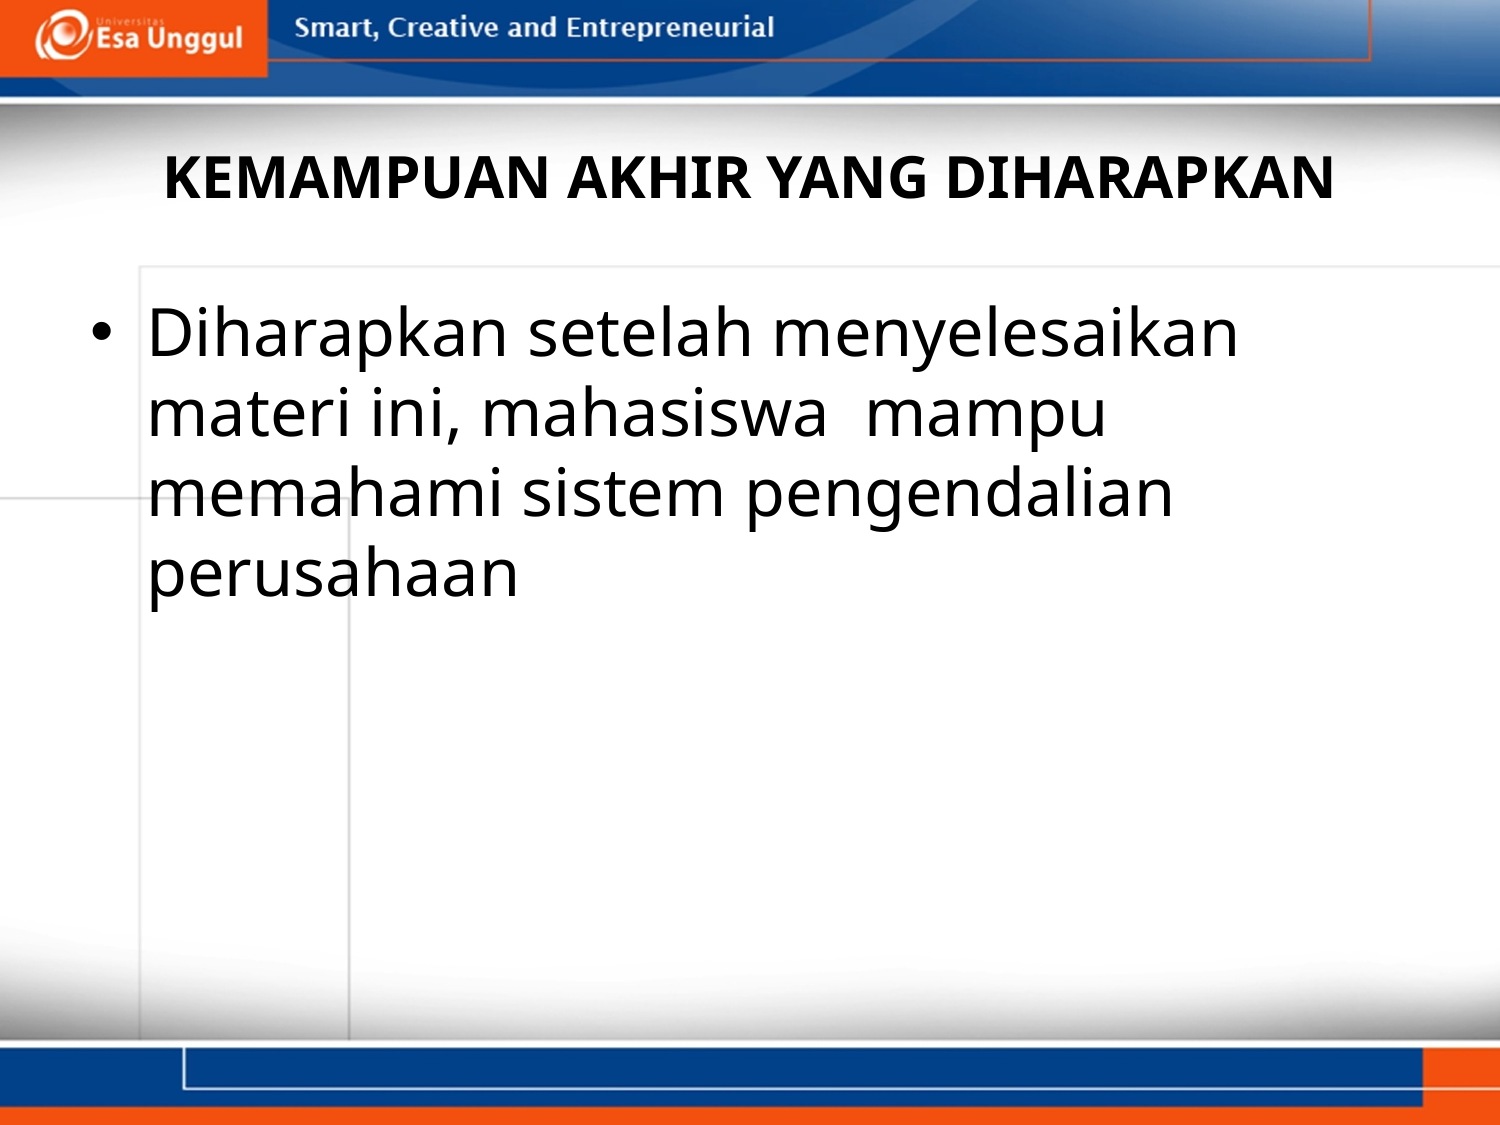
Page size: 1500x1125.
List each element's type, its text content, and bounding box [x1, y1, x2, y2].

list Diharapkan setelah menyelesaikan materi ini, mahasiswa mampu memahami sistem pengendalian perusahaan [75, 282, 1425, 1025]
title KEMAMPUAN AKHIR YANG DIHARAPKAN [75, 99, 1425, 250]
picture [0, 0, 1500, 1125]
